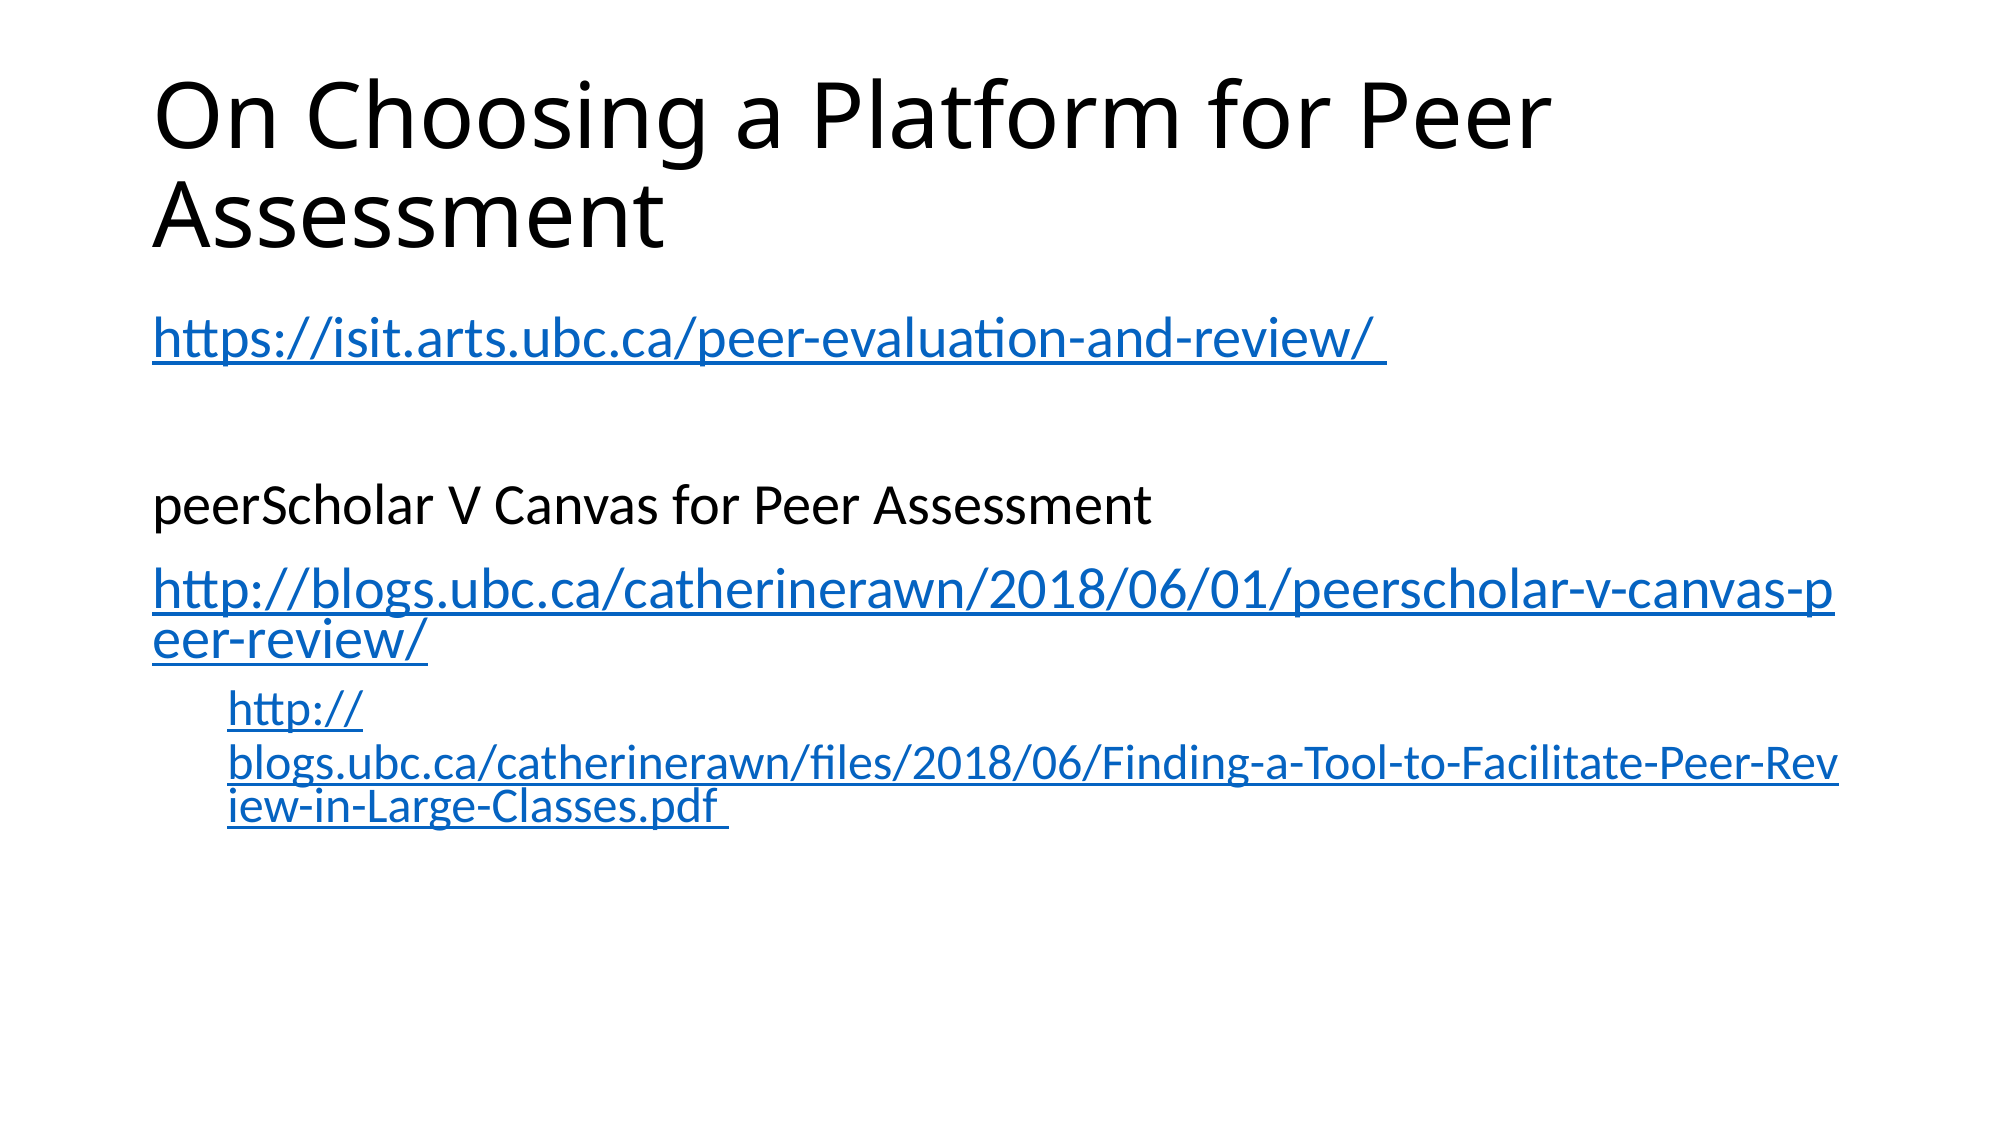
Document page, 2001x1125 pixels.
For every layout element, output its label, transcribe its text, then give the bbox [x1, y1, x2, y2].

title On Choosing a Platform for Peer Assessment [137, 59, 1863, 278]
list https://isit.arts.ubc.ca/peer-evaluation-and-review/ peerScholar V Canvas for Peer Assessment http://blogs.ubc.ca/catherinerawn/2018/06/01/peerscholar-v-canvas-peer-review/ http://blogs.ubc.ca/catherinerawn/files/2018/06/Finding-a-Tool-to-Facilitate-Peer-Review-in-Large-Classes.pdf [137, 299, 1863, 1014]
